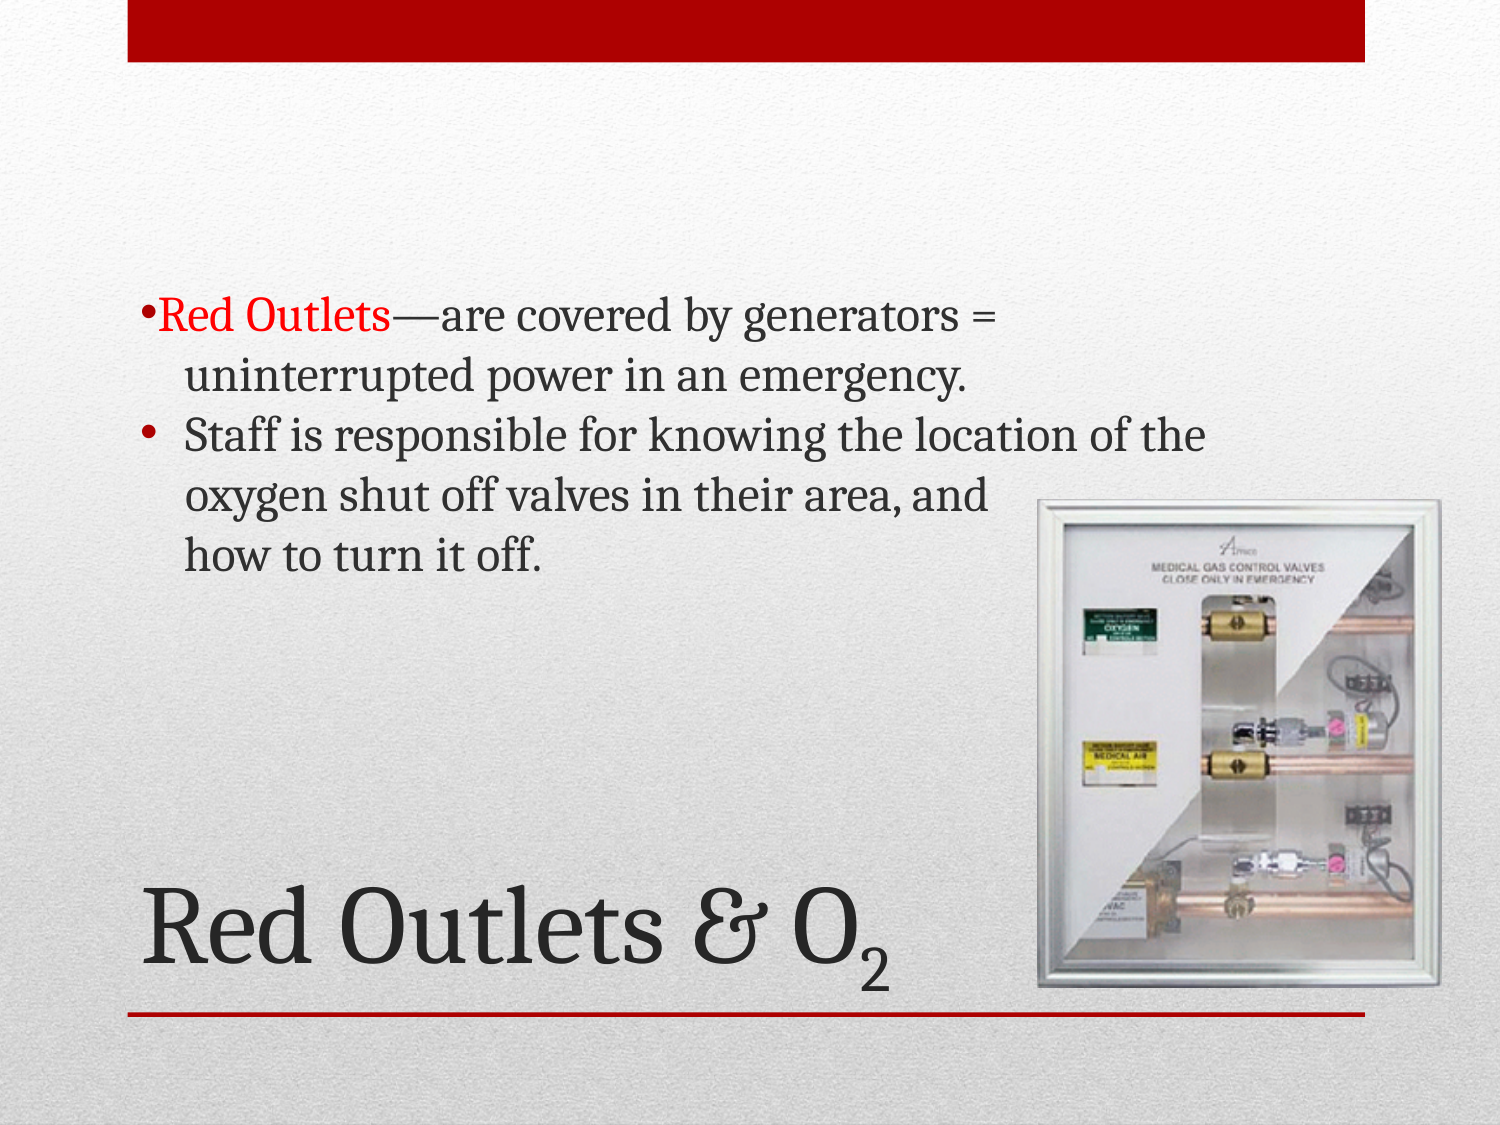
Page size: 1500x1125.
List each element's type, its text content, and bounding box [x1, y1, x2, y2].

list Red Outlets—are covered by generators = uninterrupted power in an emergency. Staff is responsible for knowing the location of the oxygen shut off valves in their area, and how to turn it off. [125, 112, 1363, 750]
title Red Outlets & O2 [125, 750, 1238, 1013]
picture [1036, 499, 1443, 989]
